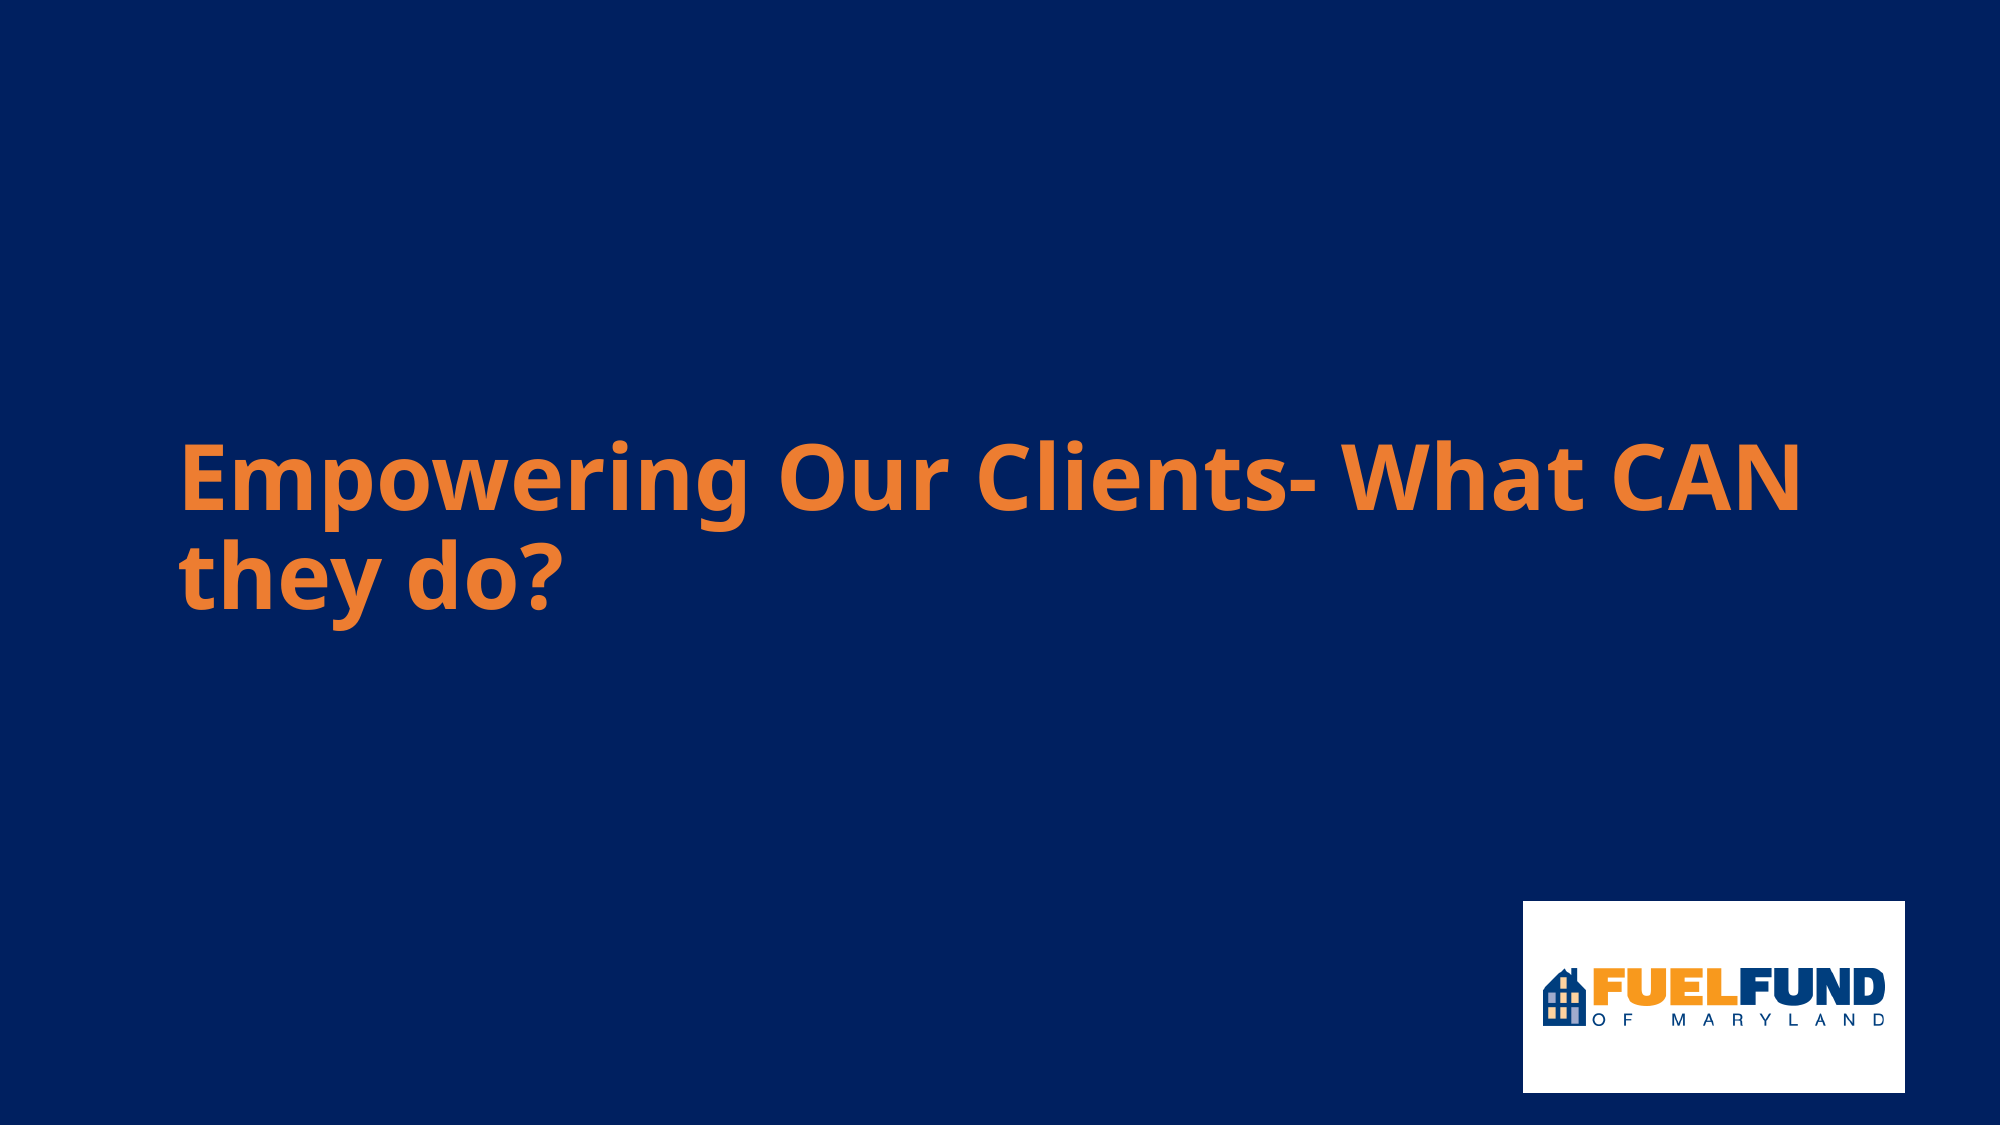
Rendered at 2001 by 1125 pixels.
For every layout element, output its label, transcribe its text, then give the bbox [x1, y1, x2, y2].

picture [1523, 901, 1905, 1093]
title Empowering Our Clients- What CAN they do? [162, 421, 1888, 639]
